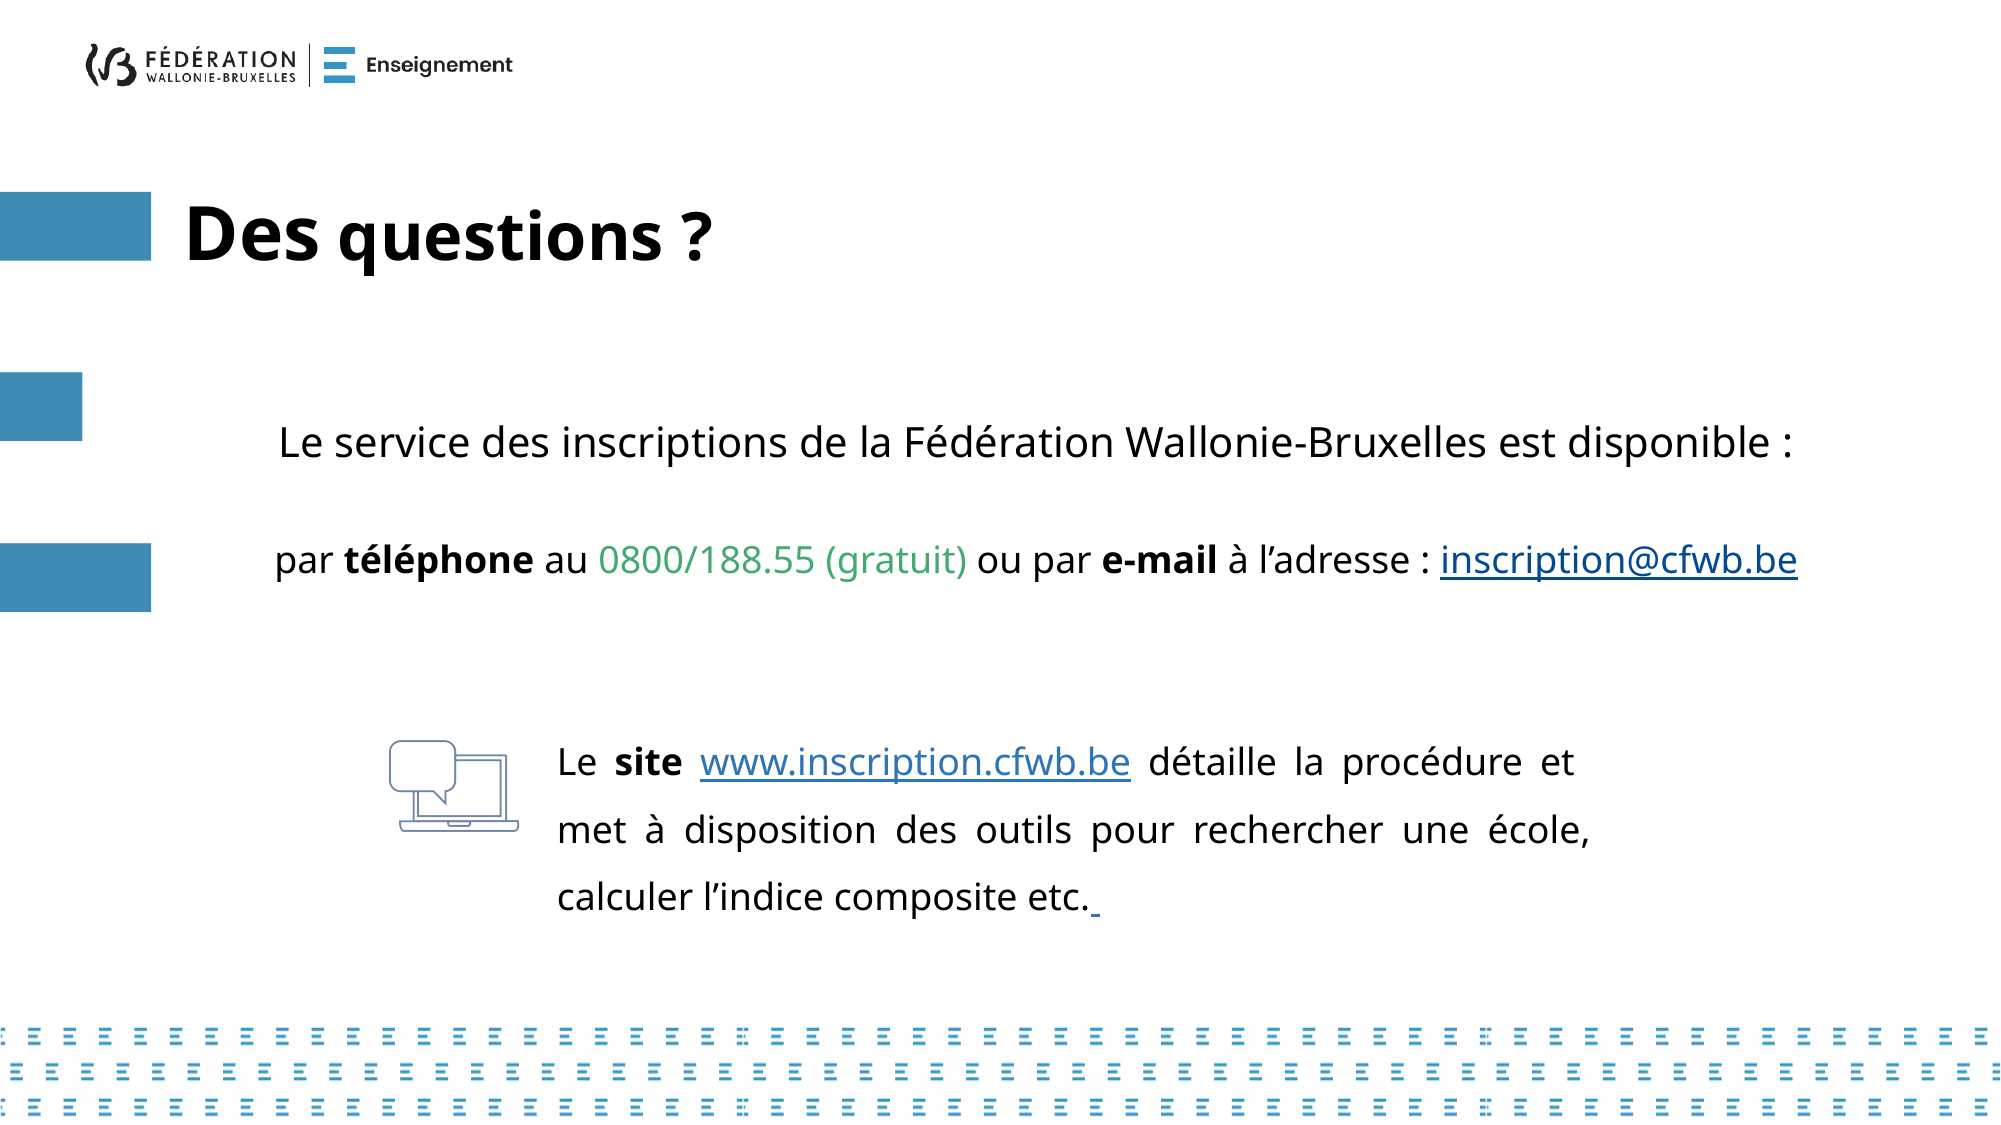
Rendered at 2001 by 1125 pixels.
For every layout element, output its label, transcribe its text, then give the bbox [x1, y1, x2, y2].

text_box Le service des inscriptions de la Fédération Wallonie-Bruxelles est disponible : par téléphone au 0800/188.55 (gratuit) ou par e-mail à l’adresse : inscription@cfwb.be [213, 383, 1860, 595]
picture [0, 0, 2001, 1125]
text_box Des questions ? [168, 178, 955, 284]
text_box Le site www.inscription.cfwb.be détaille la procédure et met à disposition des outils pour rechercher une école, calculer l’indice composite etc. [467, 708, 1607, 926]
